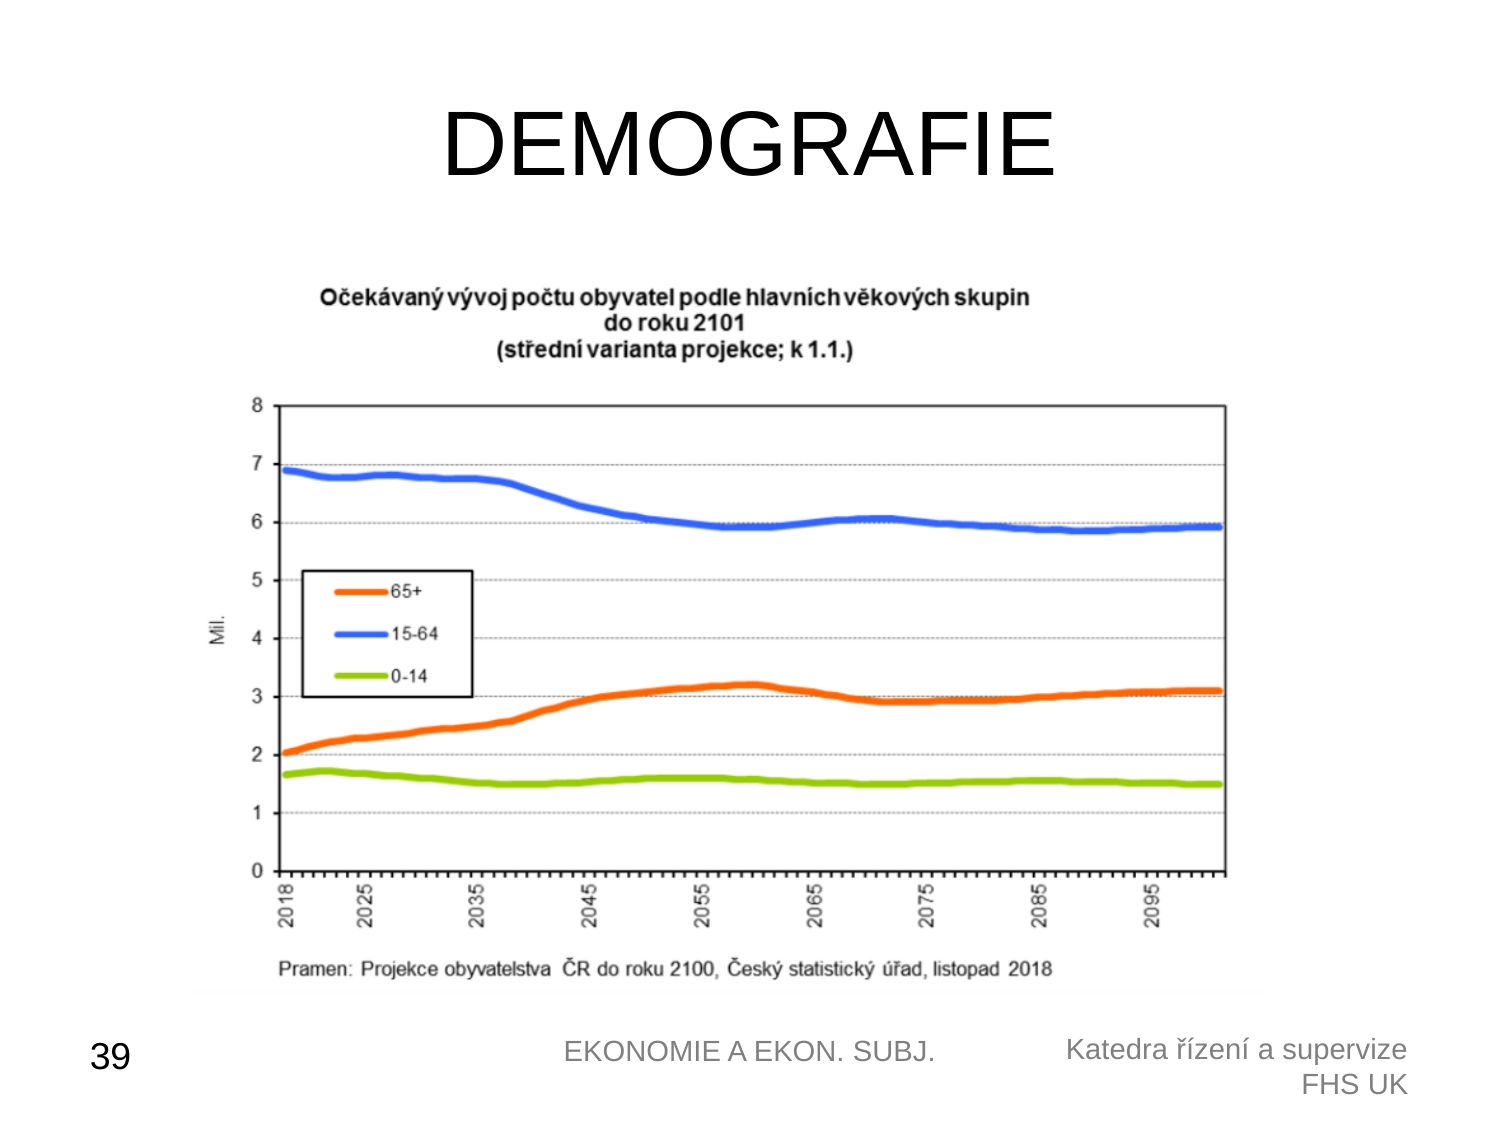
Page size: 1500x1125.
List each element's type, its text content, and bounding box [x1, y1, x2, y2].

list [157, 262, 1342, 1006]
footer EKONOMIE A EKON. SUBJ. [512, 1024, 988, 1103]
title DEMOGRAFIE [75, 45, 1425, 233]
